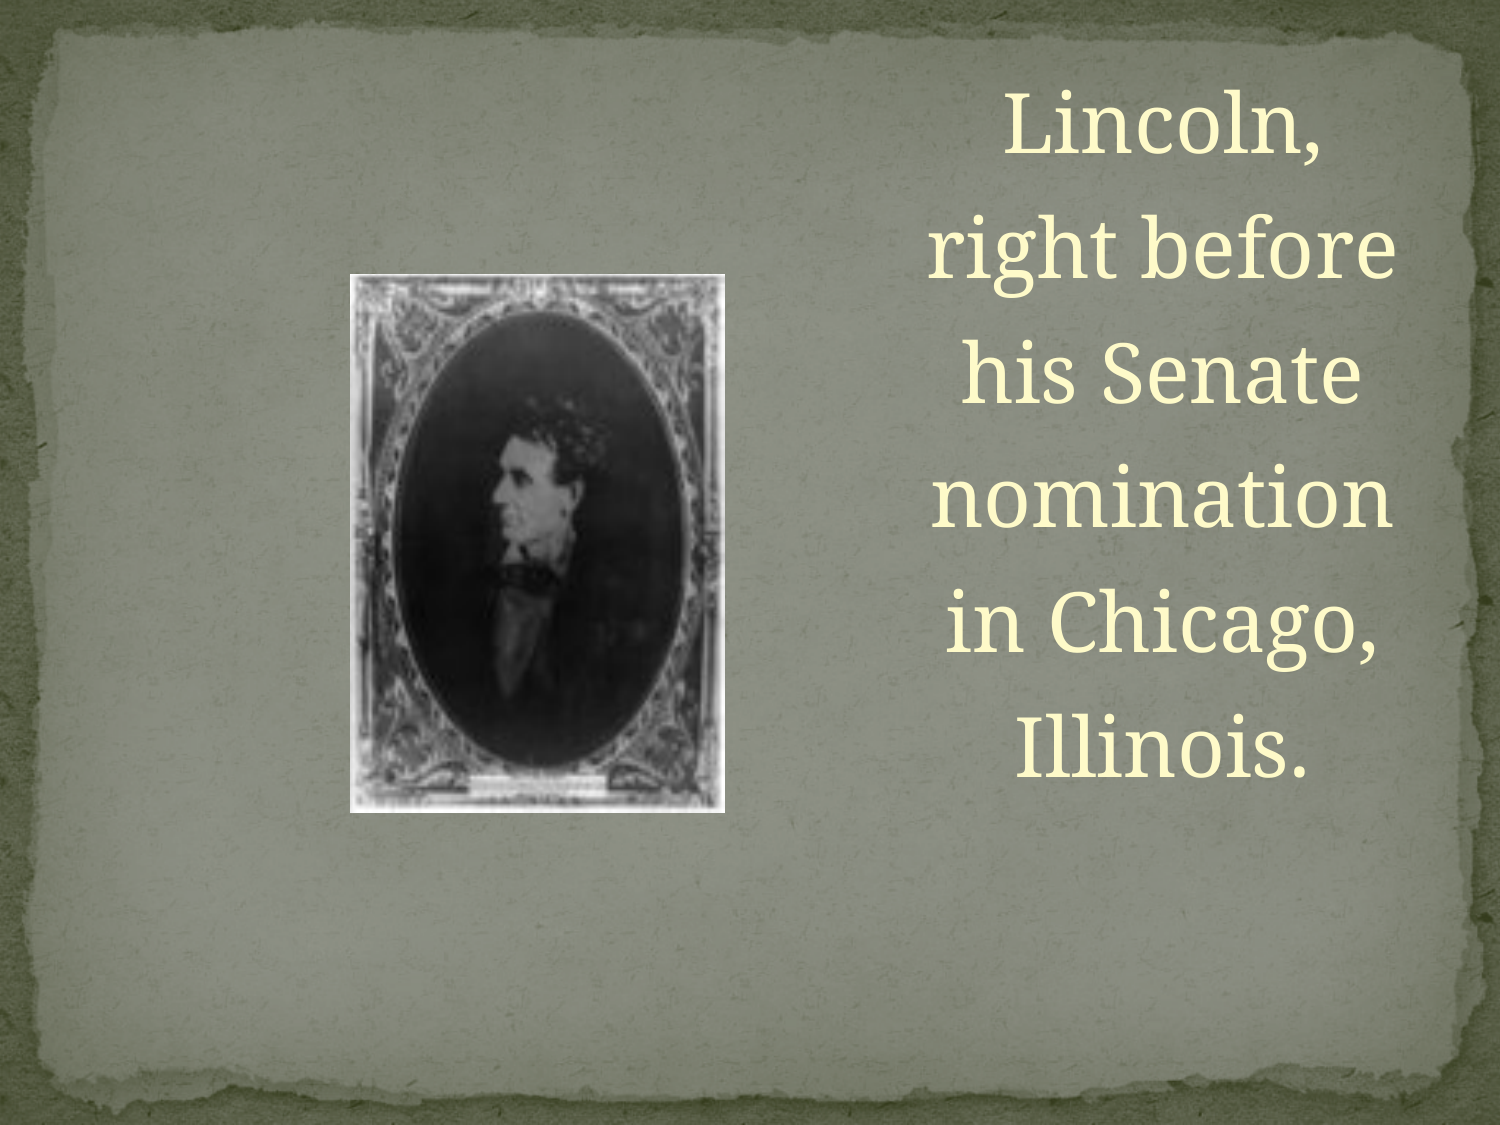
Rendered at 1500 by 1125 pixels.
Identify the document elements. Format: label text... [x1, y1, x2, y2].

list Lincoln, right before his Senate nomination in Chicago, Illinois. [887, 37, 1438, 1075]
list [352, 277, 724, 811]
